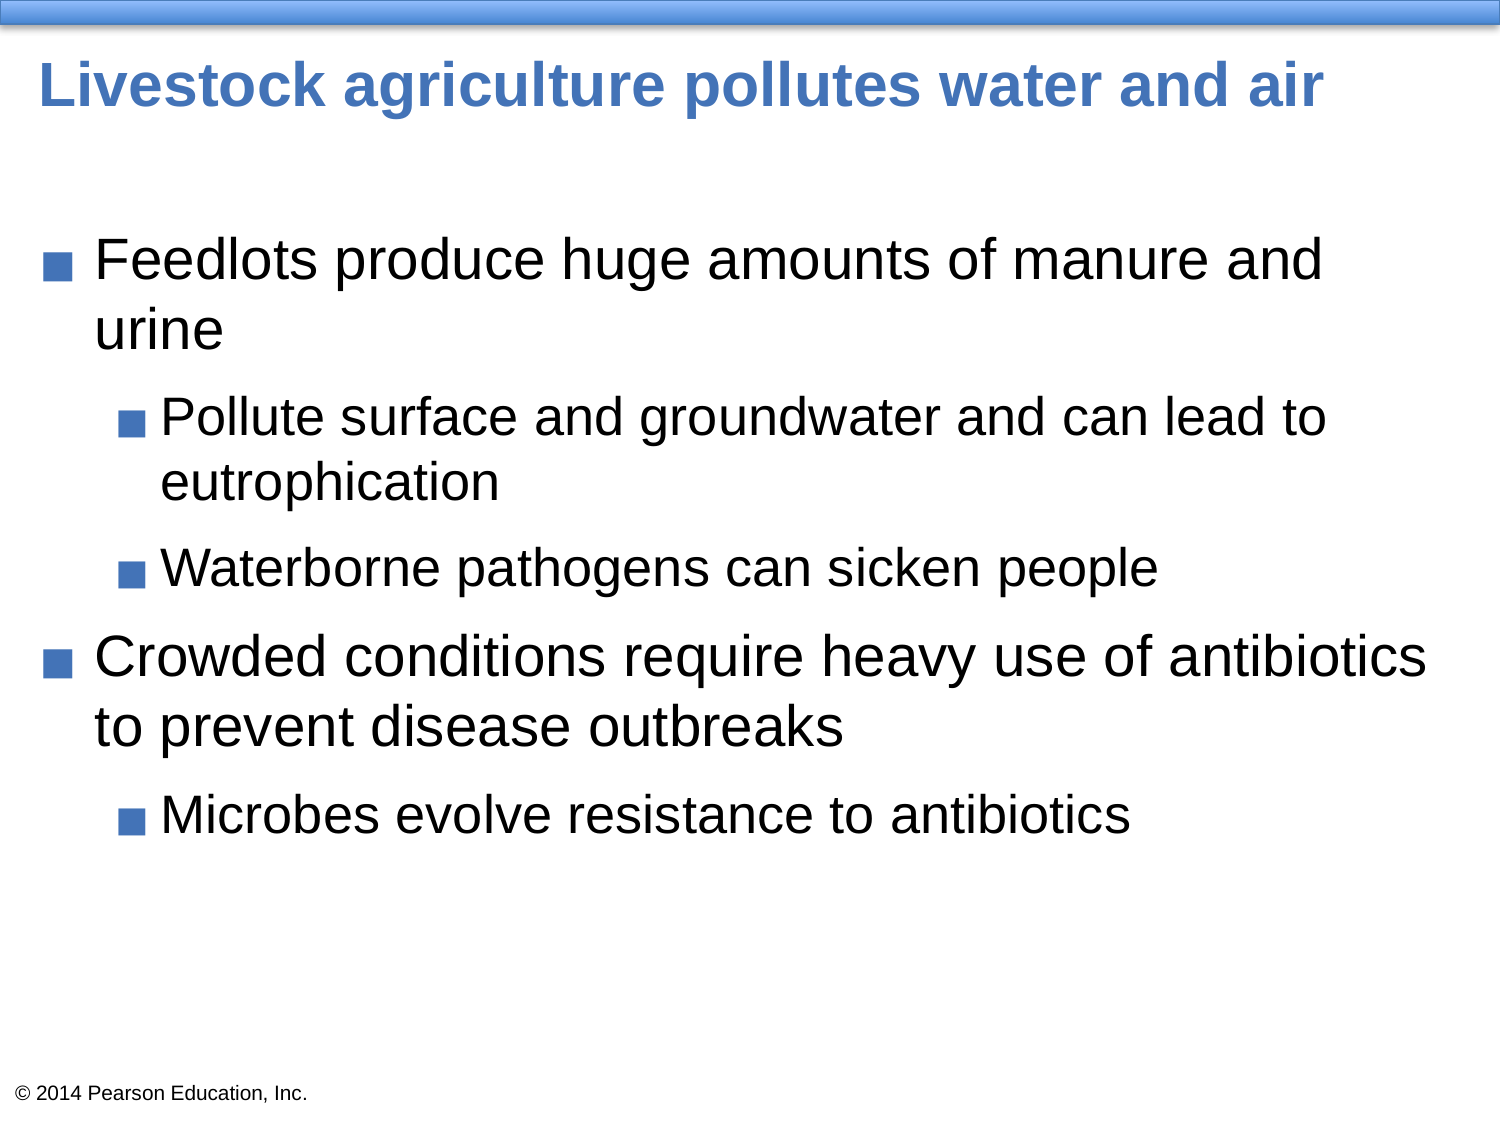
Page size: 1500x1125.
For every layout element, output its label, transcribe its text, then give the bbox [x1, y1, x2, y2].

title Livestock agriculture pollutes water and air [23, 36, 1476, 213]
list Feedlots produce huge amounts of manure and urine Pollute surface and groundwater and can lead to eutrophication Waterborne pathogens can sicken people Crowded conditions require heavy use of antibiotics to prevent disease outbreaks Microbes evolve resistance to antibiotics [23, 213, 1476, 1005]
